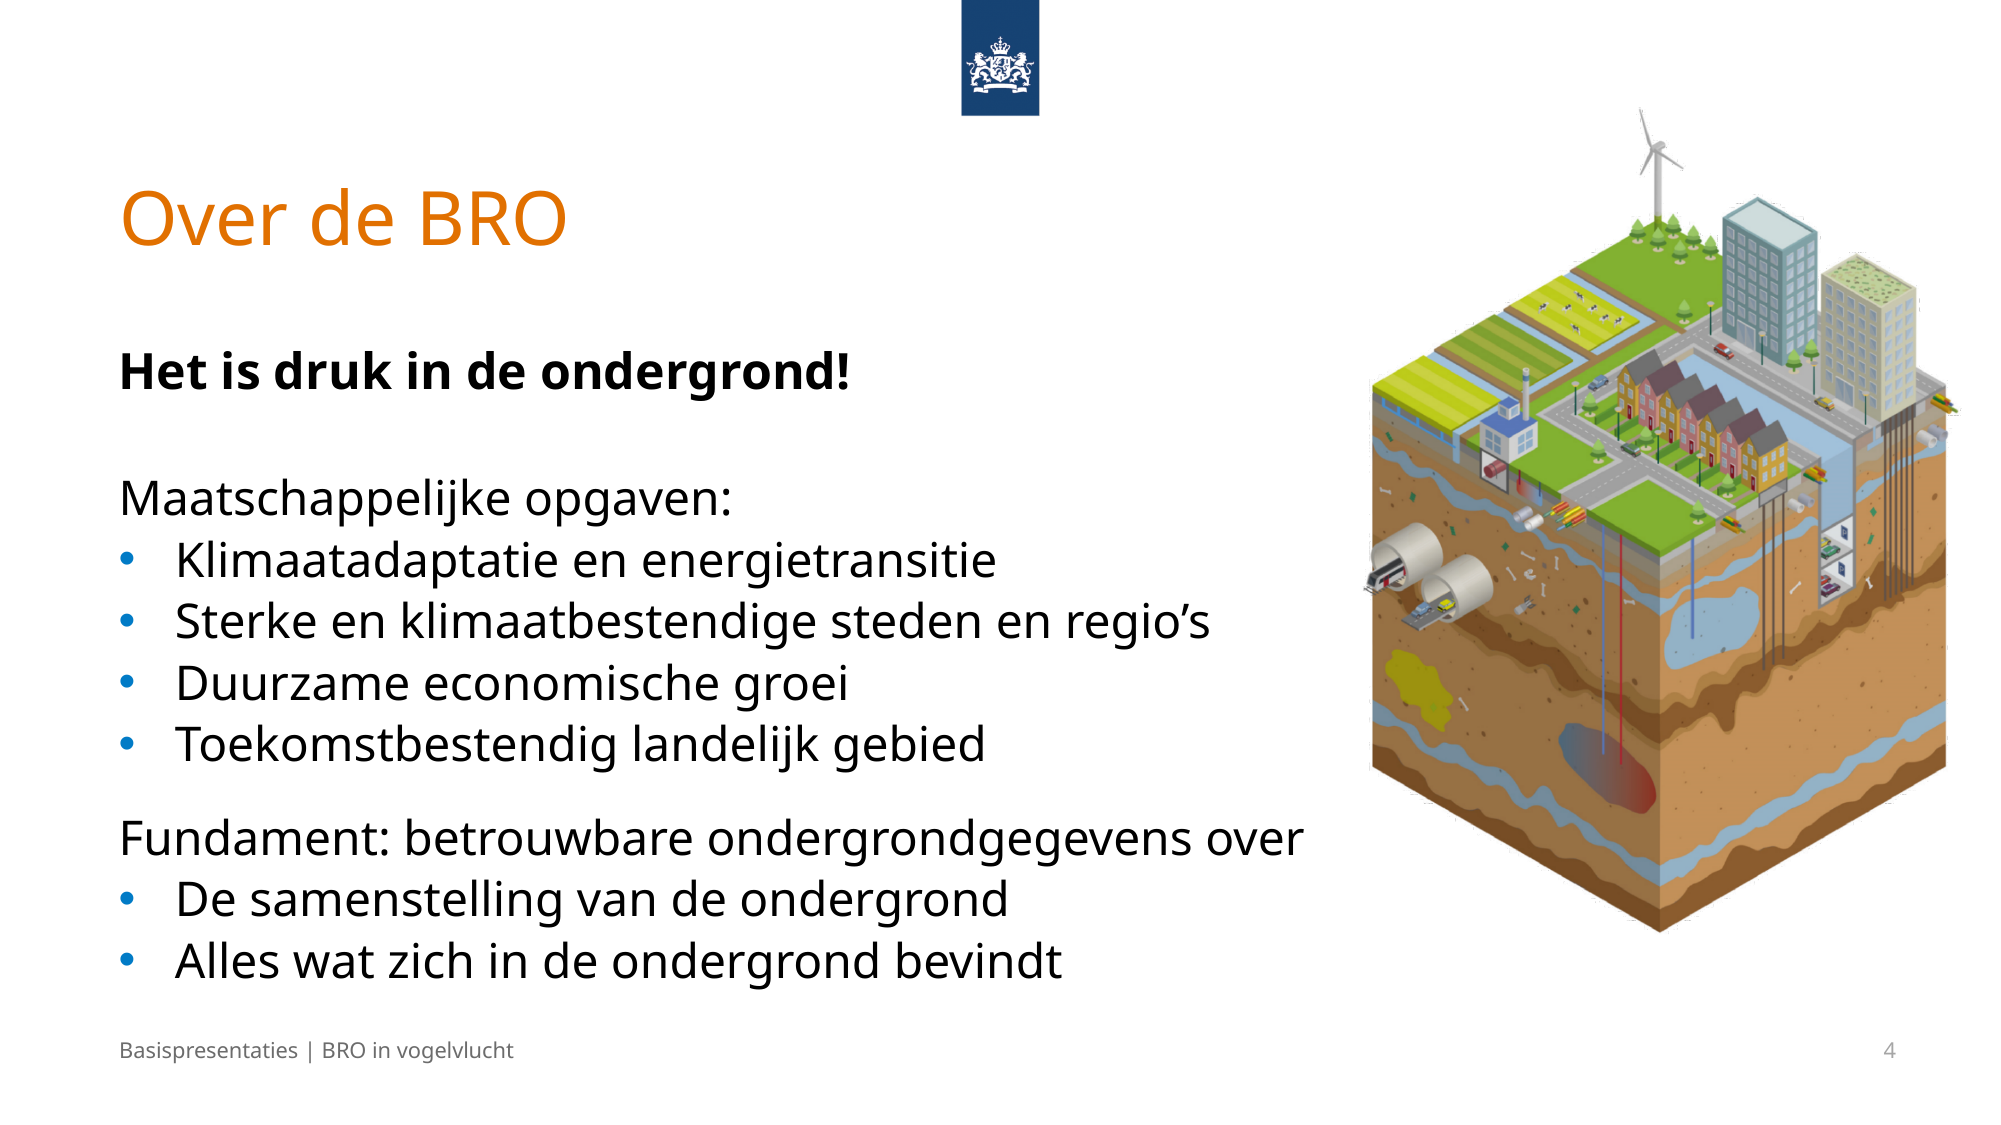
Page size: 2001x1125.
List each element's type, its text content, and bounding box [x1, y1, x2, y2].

title Over de BRO [104, 172, 1239, 328]
footer Basispresentaties | BRO in vogelvlucht [104, 1020, 925, 1074]
picture [0, 0, 2000, 953]
slide_number 4 [1074, 1020, 1897, 1074]
text_box Het is druk in de ondergrond! Maatschappelijke opgaven: Klimaatadaptatie en energietransitie Sterke en klimaatbestendige steden en regio’s Duurzame economische groei Toekomstbestendig landelijk gebied Fundament: betrouwbare ondergrondgegevens over De samenstelling van de ondergrond Alles wat zich in de ondergrond bevindt [103, 328, 1437, 996]
